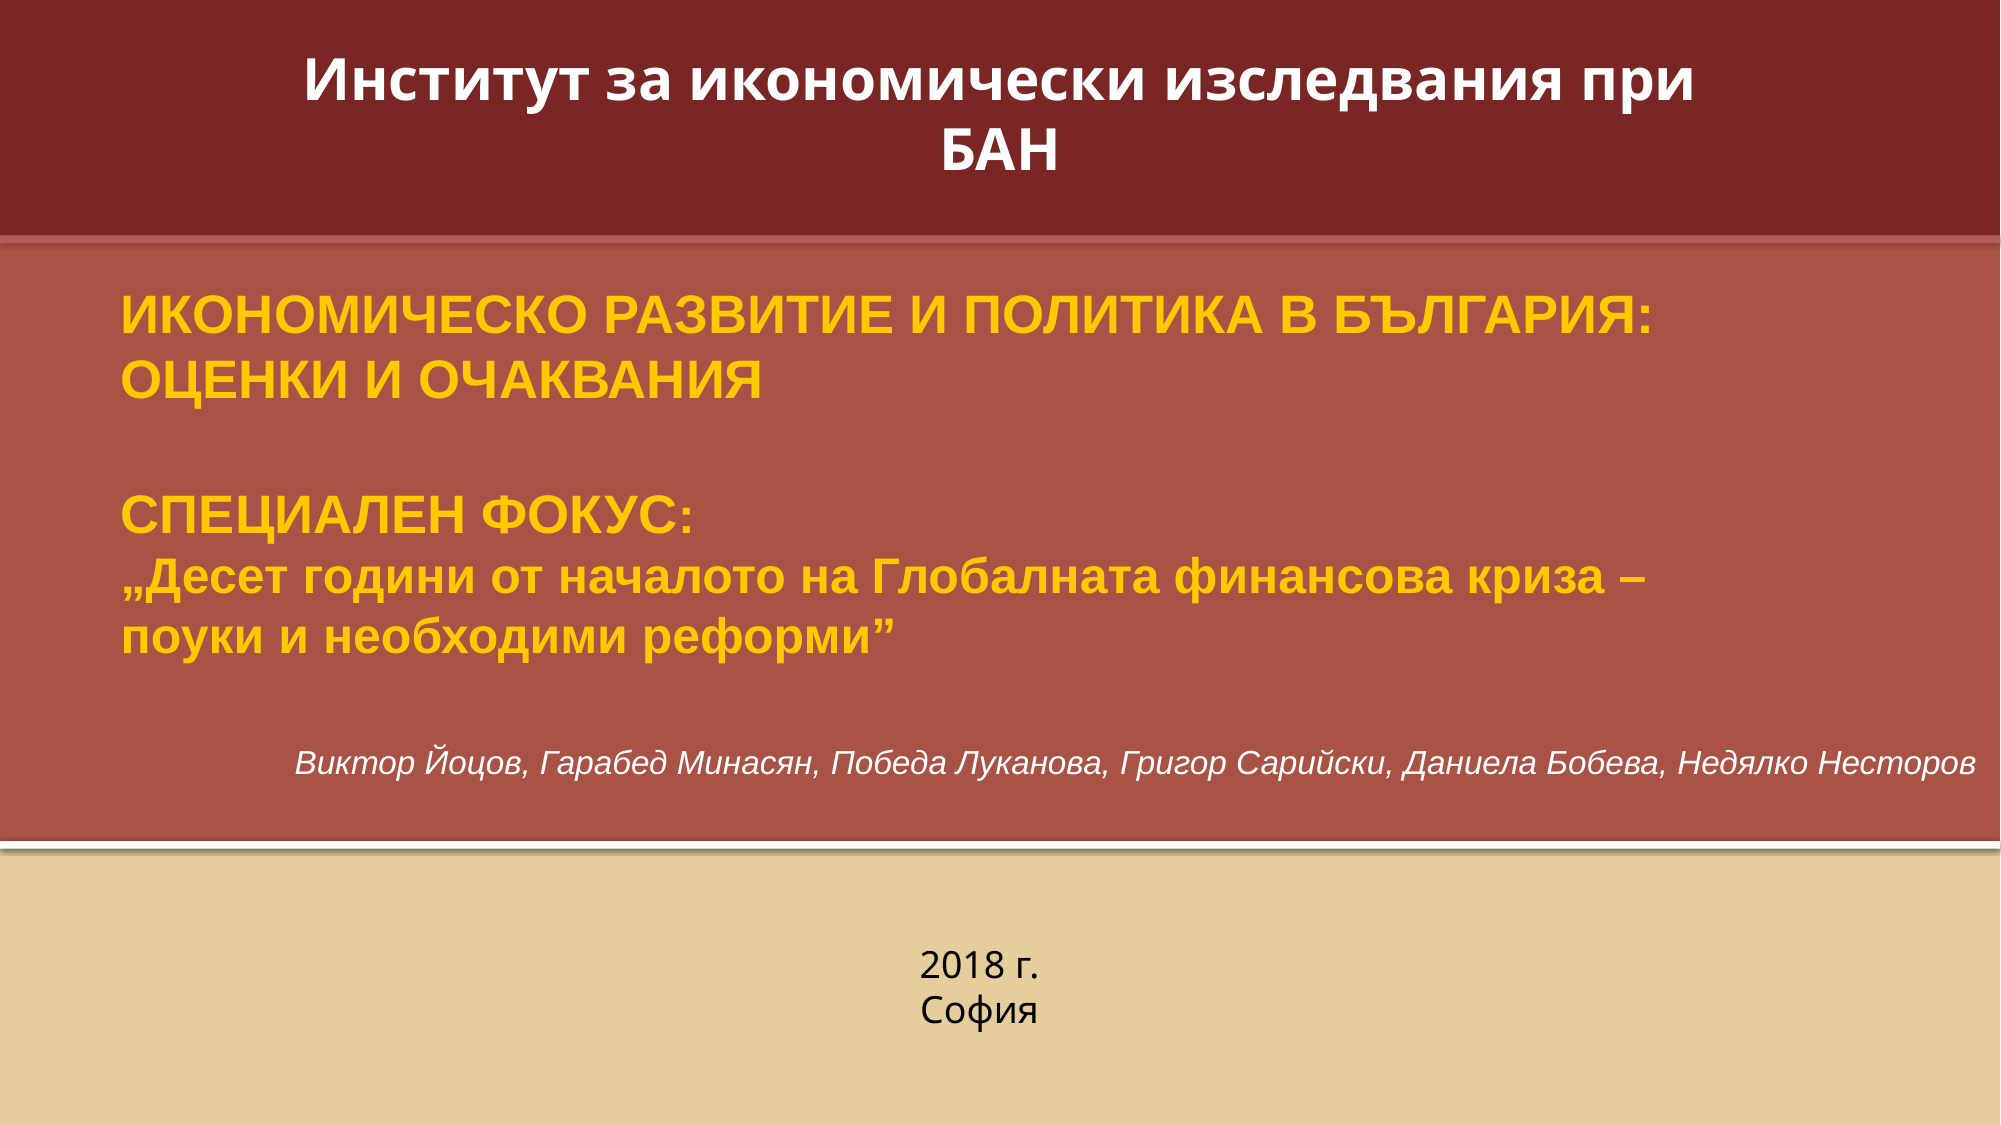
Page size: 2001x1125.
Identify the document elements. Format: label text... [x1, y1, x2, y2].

subtitle Виктор Йоцов, Гарабед Минасян, Победа Луканова, Григор Сарийски, Даниела Бобева, Недялко Несторов [211, 692, 1986, 830]
text_box 2018 г. София [394, 933, 1565, 1039]
text_box Институт за икономически изследвания при БАН [249, 35, 1750, 190]
title Икономическо развитие и политика в България: оценки и очаквания СПЕЦИАЛЕН ФОКУС: „Десет години от началото на Глобалната финансова криза – поуки и необходими реформи” [26, 278, 1961, 693]
